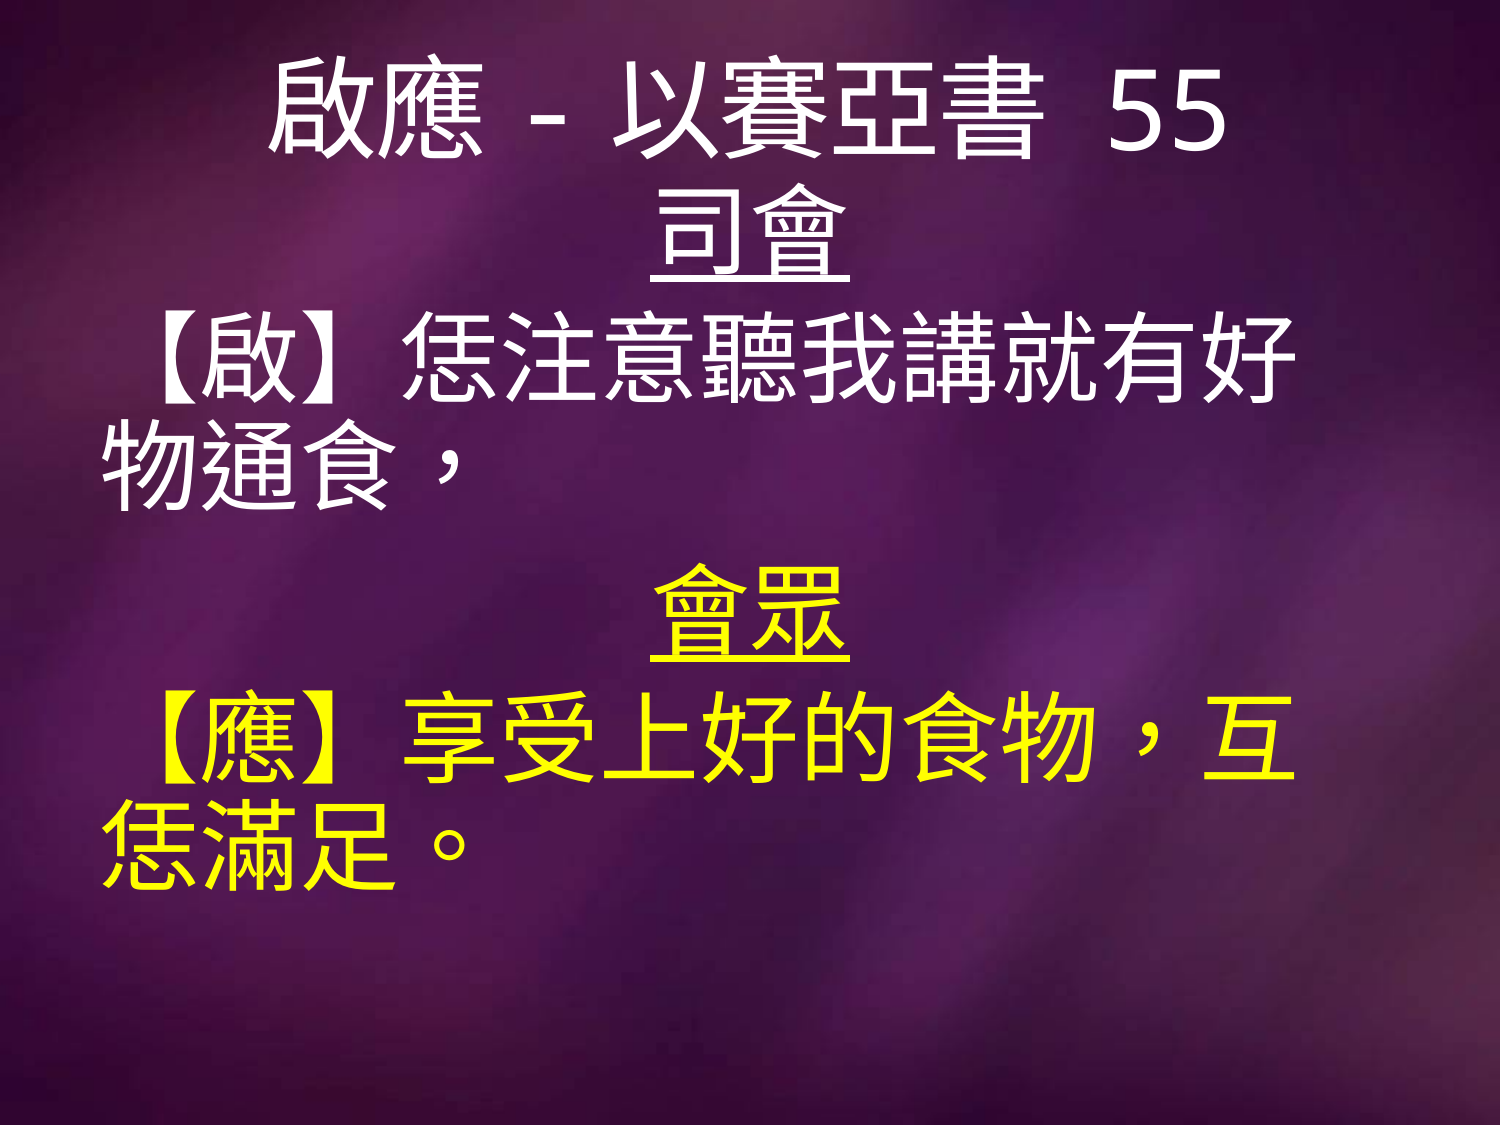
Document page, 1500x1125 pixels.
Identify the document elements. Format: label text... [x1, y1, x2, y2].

picture [0, 0, 1500, 1125]
list 司會 【啟】恁注意聽我講就有好物通食， 會眾 【應】享受上好的食物，互恁滿足。 [99, 181, 1400, 925]
title 啟應-以賽亞書 55 [62, 37, 1438, 174]
